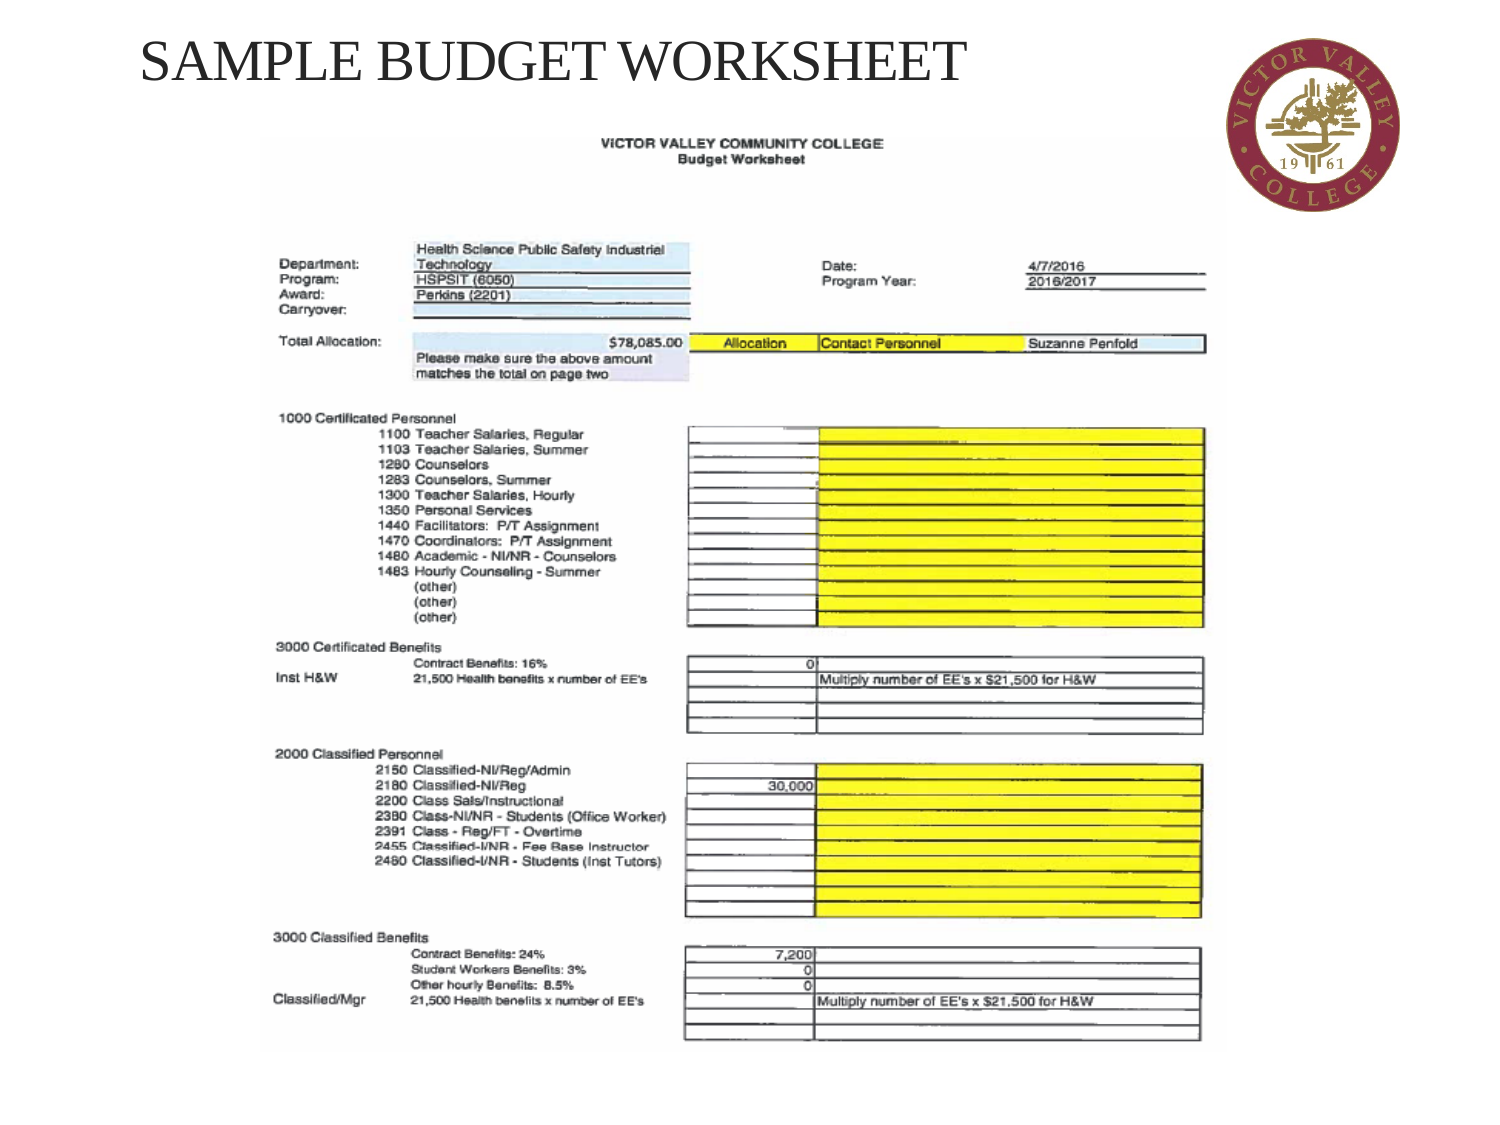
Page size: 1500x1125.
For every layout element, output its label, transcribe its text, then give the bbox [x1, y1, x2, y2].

title SAMPLE BUDGET WORKSHEET [124, 37, 1225, 100]
picture [260, 37, 1401, 1052]
